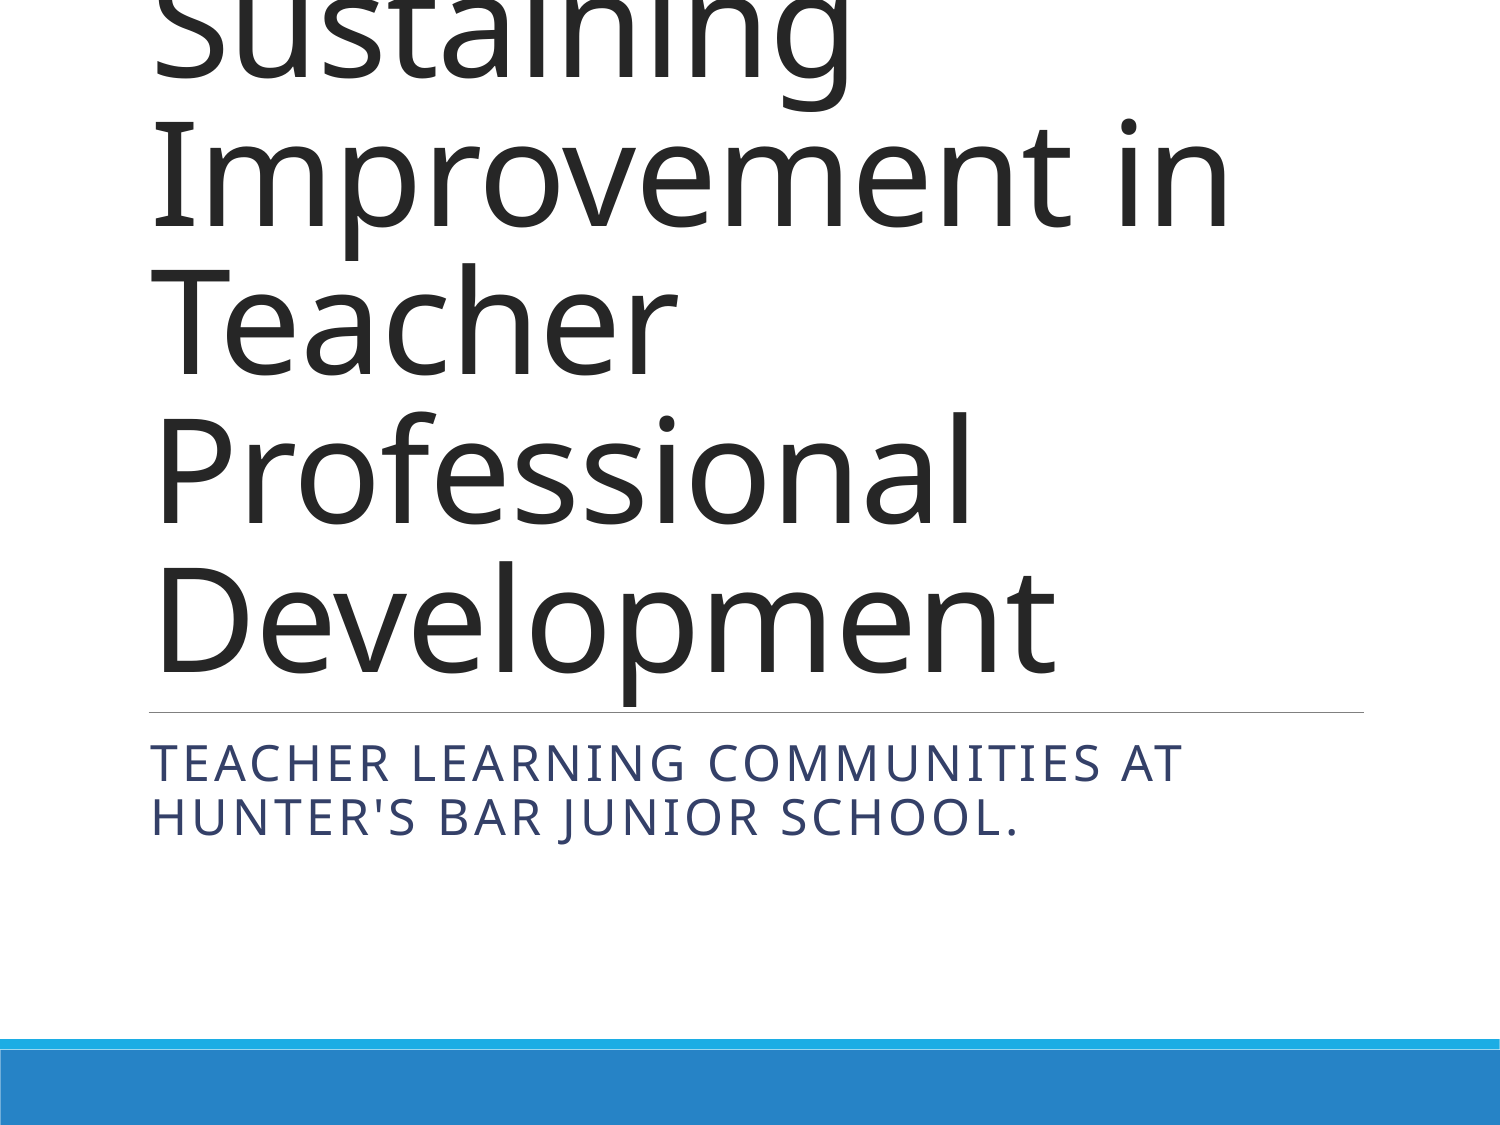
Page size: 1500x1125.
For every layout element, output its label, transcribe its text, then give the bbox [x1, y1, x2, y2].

title Sustaining Improvement in Teacher Professional Development [135, 124, 1373, 710]
subtitle Teacher Learning Communities AT Hunter's bar junior school. [135, 730, 1373, 919]
